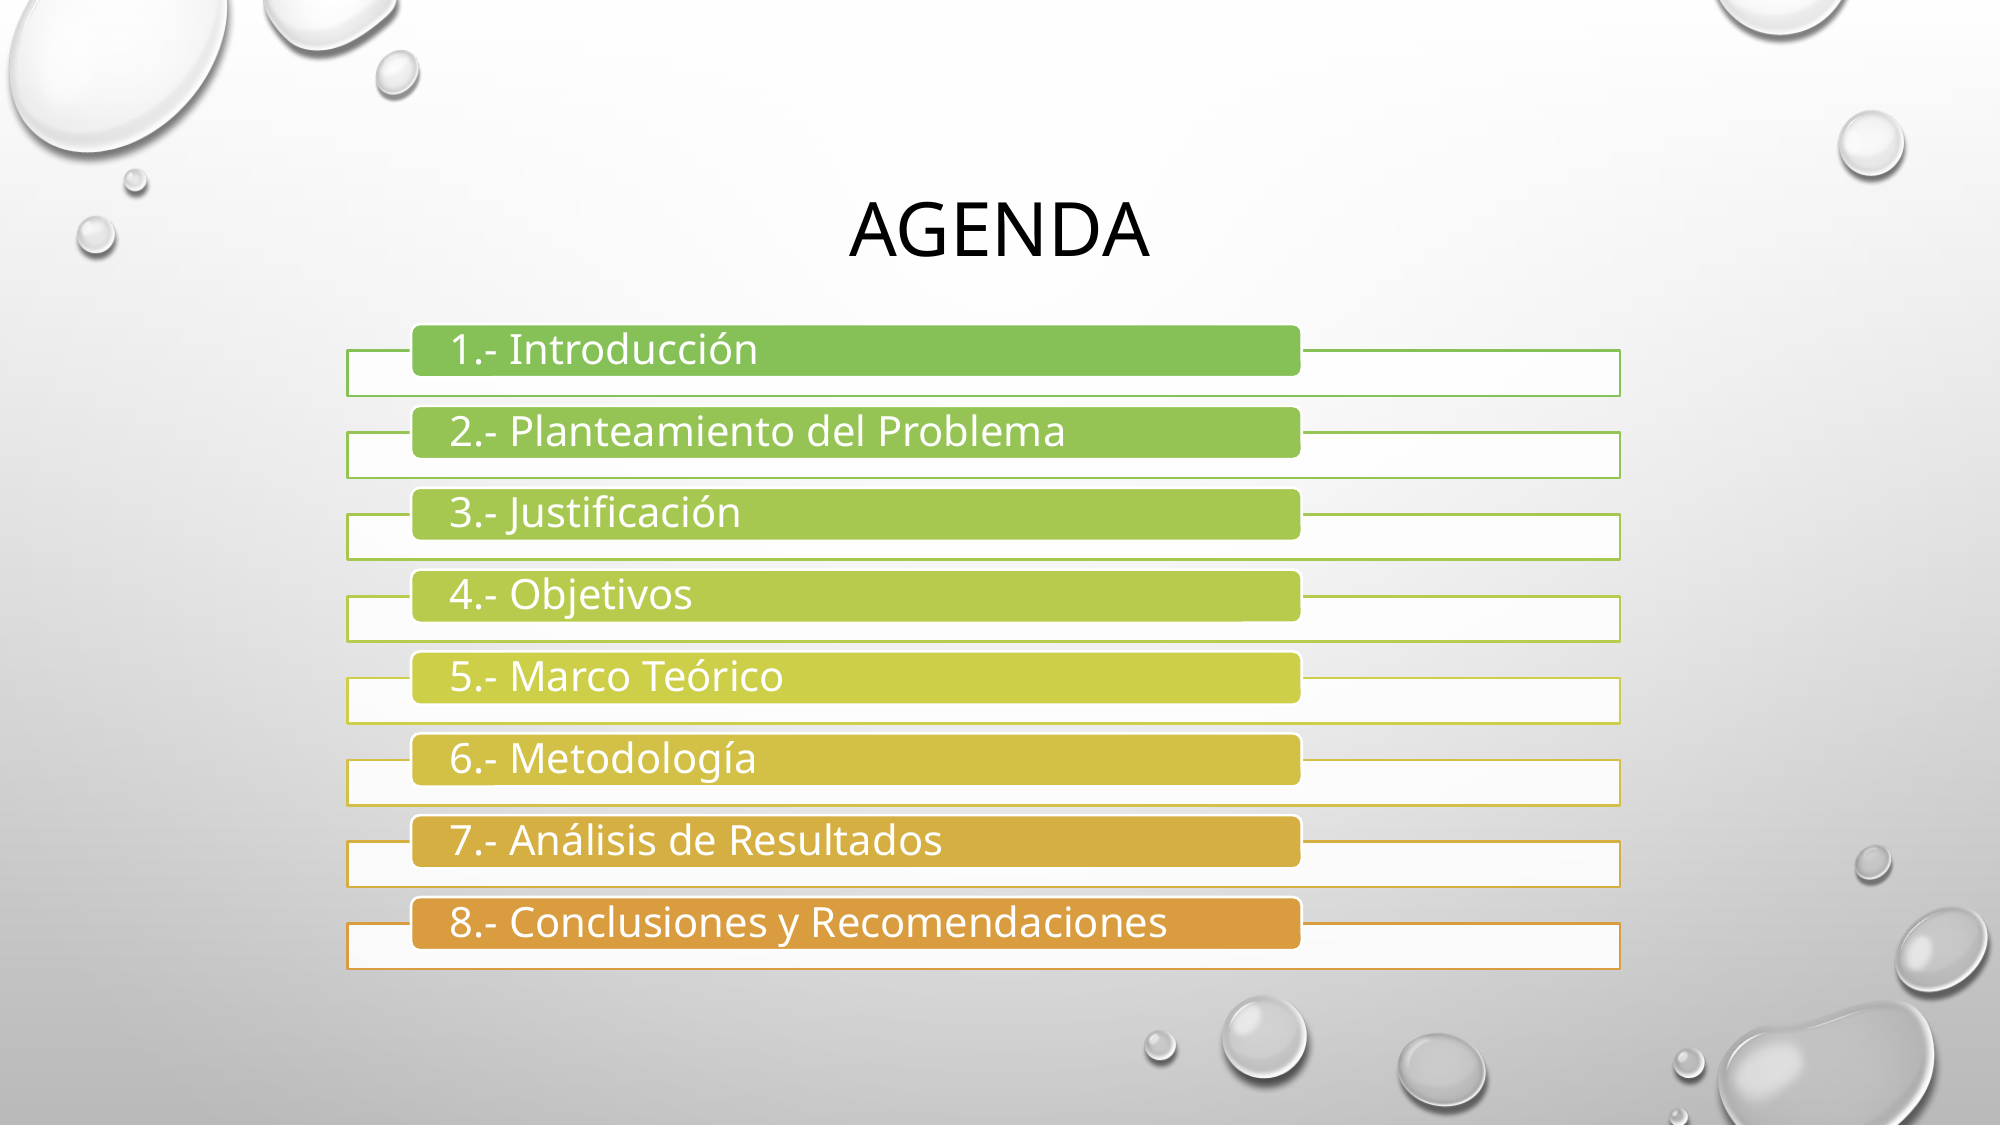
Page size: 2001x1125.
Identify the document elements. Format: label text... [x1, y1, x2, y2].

picture [0, 0, 2000, 1125]
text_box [347, 306, 1621, 987]
title agenda [149, 101, 1851, 364]
